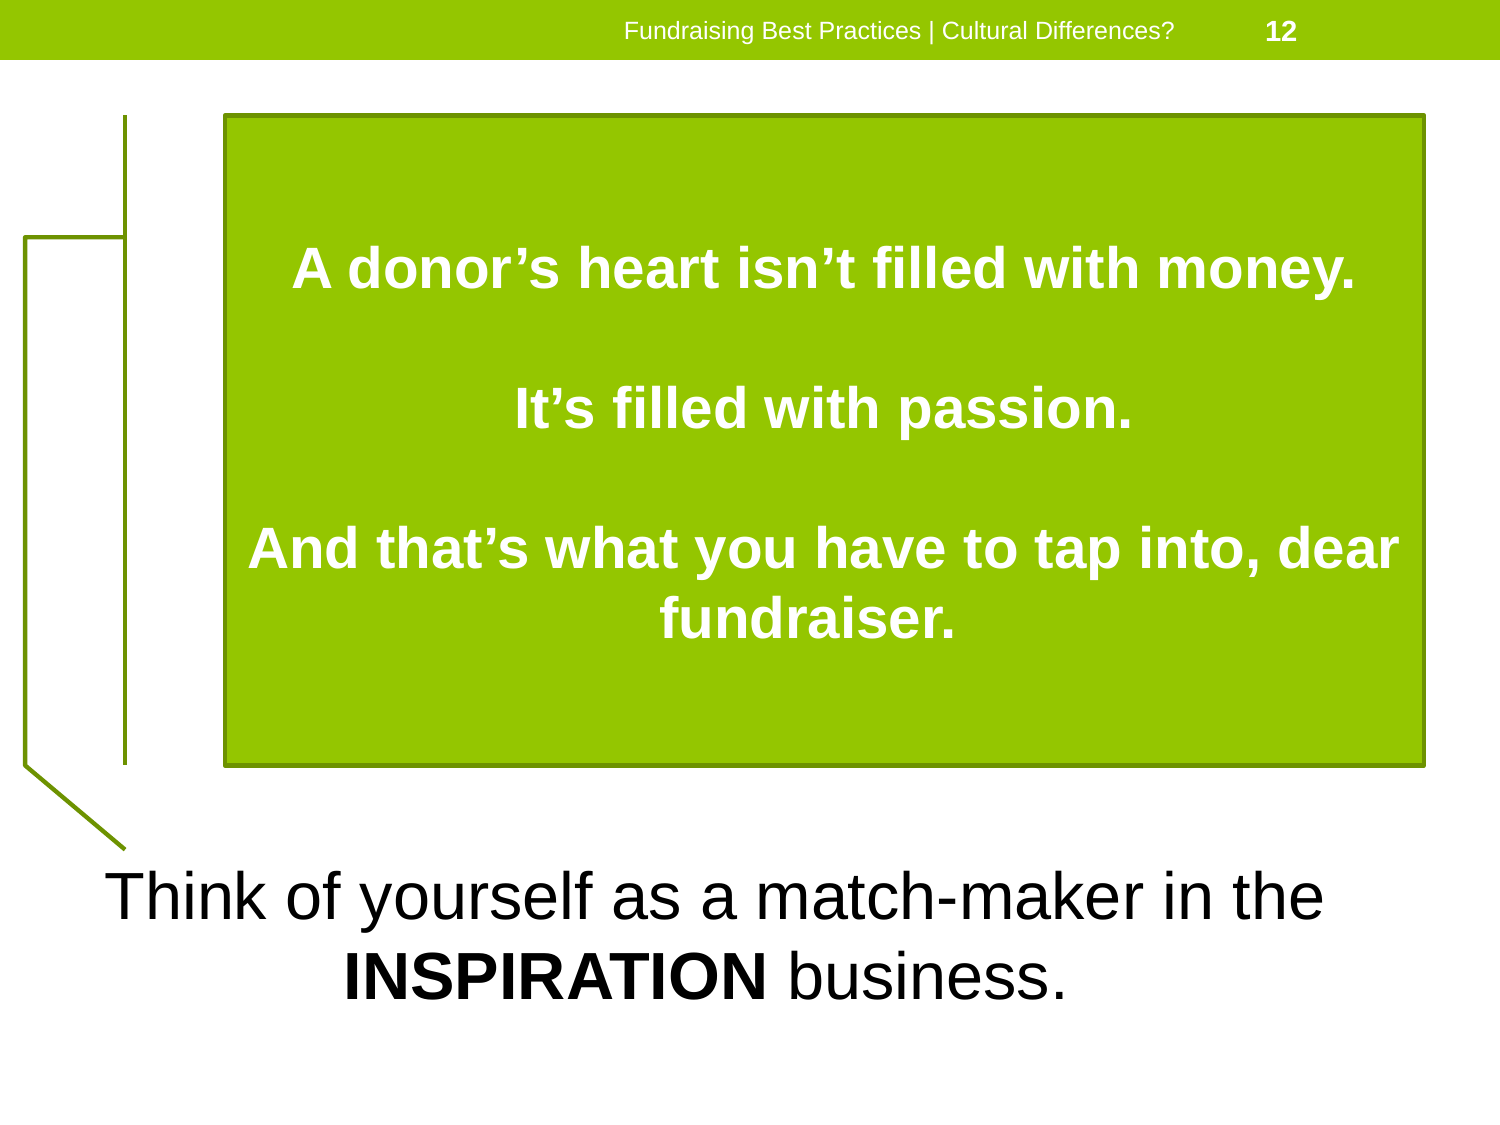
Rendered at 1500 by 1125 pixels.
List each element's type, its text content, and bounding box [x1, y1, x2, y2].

footer Fundraising Best Practices | Cultural Differences? [562, 3, 1238, 57]
text_box Think of yourself as a match-maker in the INSPIRATION business. [49, 845, 1400, 1021]
slide_number 12 [1250, 3, 1425, 57]
text_box A donor’s heart isn’t filled with money. It’s filled with passion. And that’s what you have to tap into, dear fundraiser. [223, 113, 1426, 768]
text_box A donor’s heart isn’t filled with money. It’s filled with passion. And that’s what you have to tap into, dear fundraiser. [22, 115, 127, 852]
